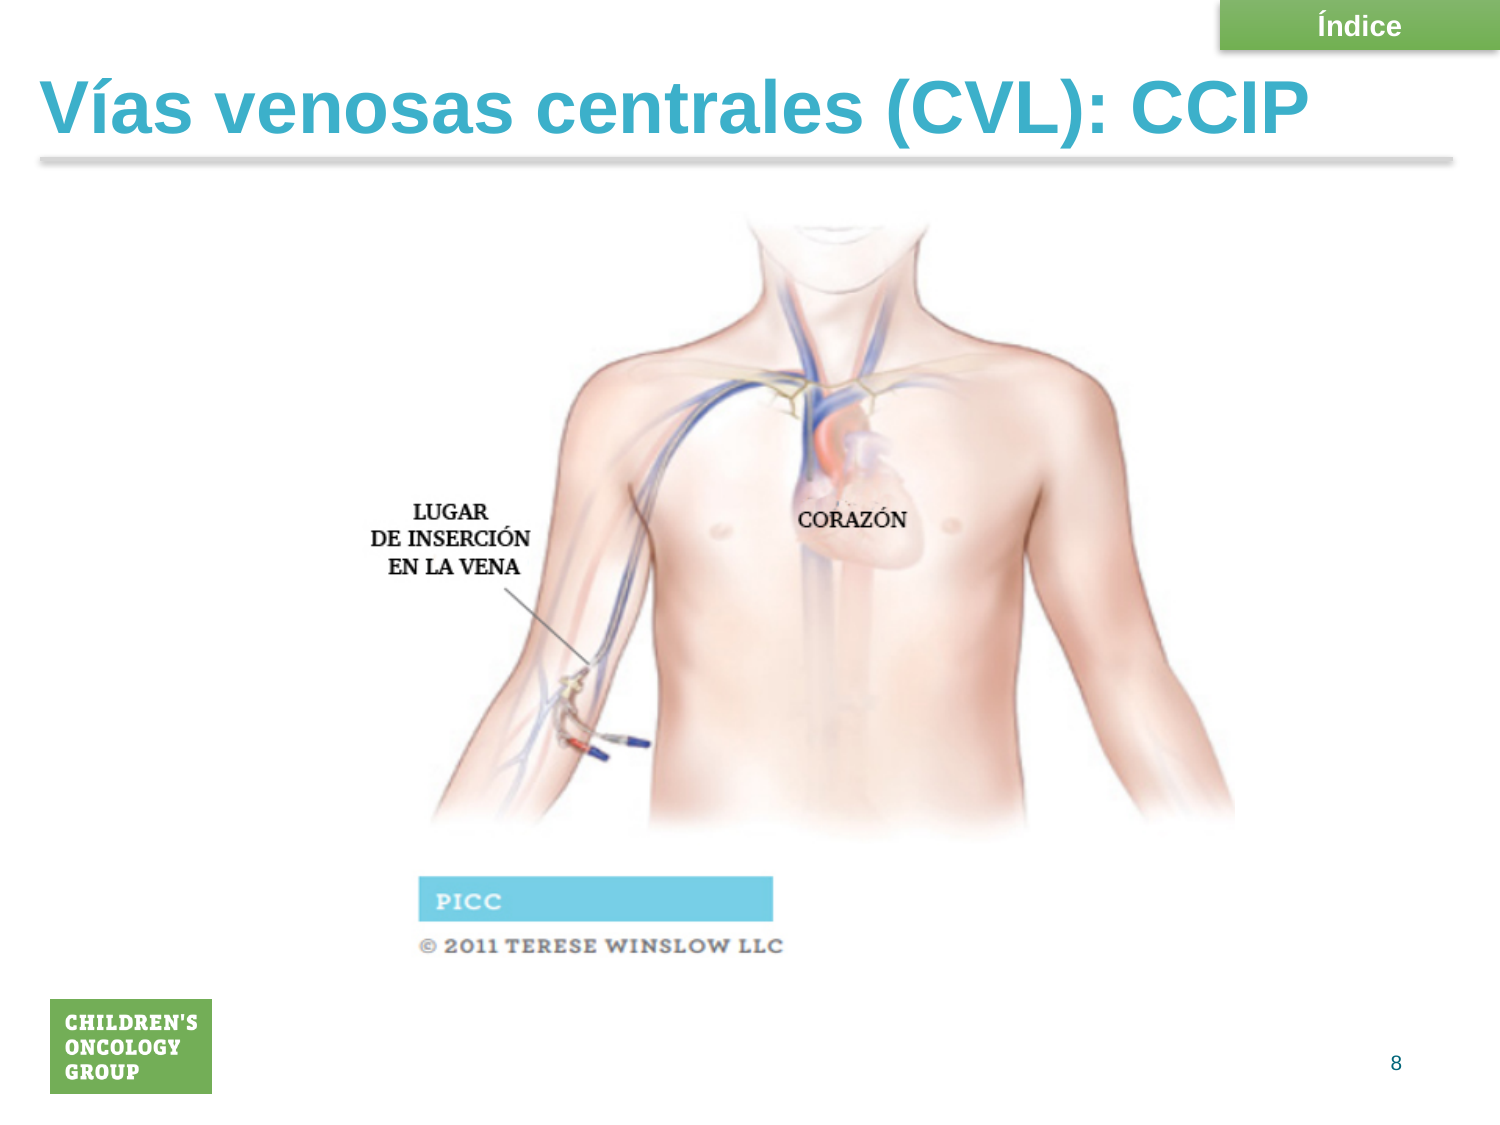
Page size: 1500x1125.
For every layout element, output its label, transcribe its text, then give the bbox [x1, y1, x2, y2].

picture [362, 207, 1235, 1000]
title Vías venosas centrales (CVL): CCIP [24, 60, 1432, 158]
picture [50, 999, 212, 1094]
text_box Índice [1220, 0, 1500, 50]
